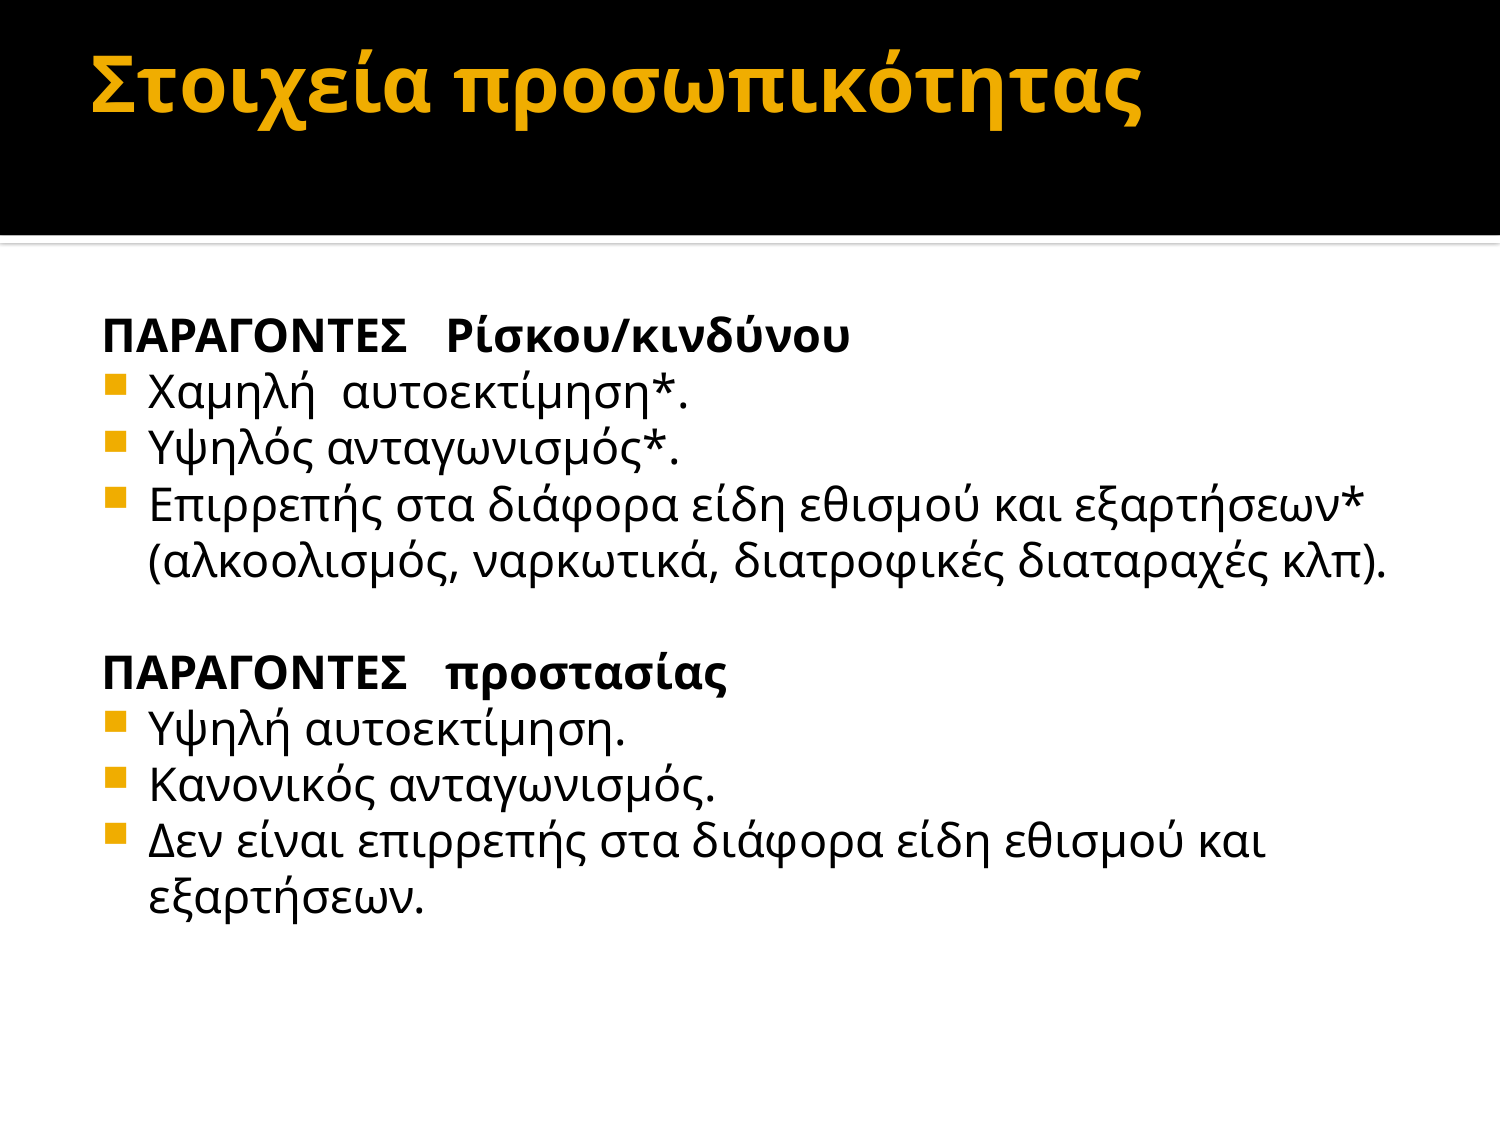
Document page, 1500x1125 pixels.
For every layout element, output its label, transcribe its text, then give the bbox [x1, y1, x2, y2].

list ΠΑΡΑΓΟΝΤΕΣ Ρίσκου/κινδύνου Χαμηλή αυτοεκτίμηση*. Υψηλός ανταγωνισμός*. Επιρρεπής στα διάφορα είδη εθισμού και εξαρτήσεων* (αλκοολισμός, ναρκωτικά, διατροφικές διαταραχές κλπ). ΠΑΡΑΓΟΝΤΕΣ προστασίας Υψηλή αυτοεκτίμηση. Κανονικός ανταγωνισμός. Δεν είναι επιρρεπής στα διάφορα είδη εθισμού και εξαρτήσεων. [75, 291, 1425, 1050]
title Στοιχεία προσωπικότητας [75, 25, 1425, 231]
